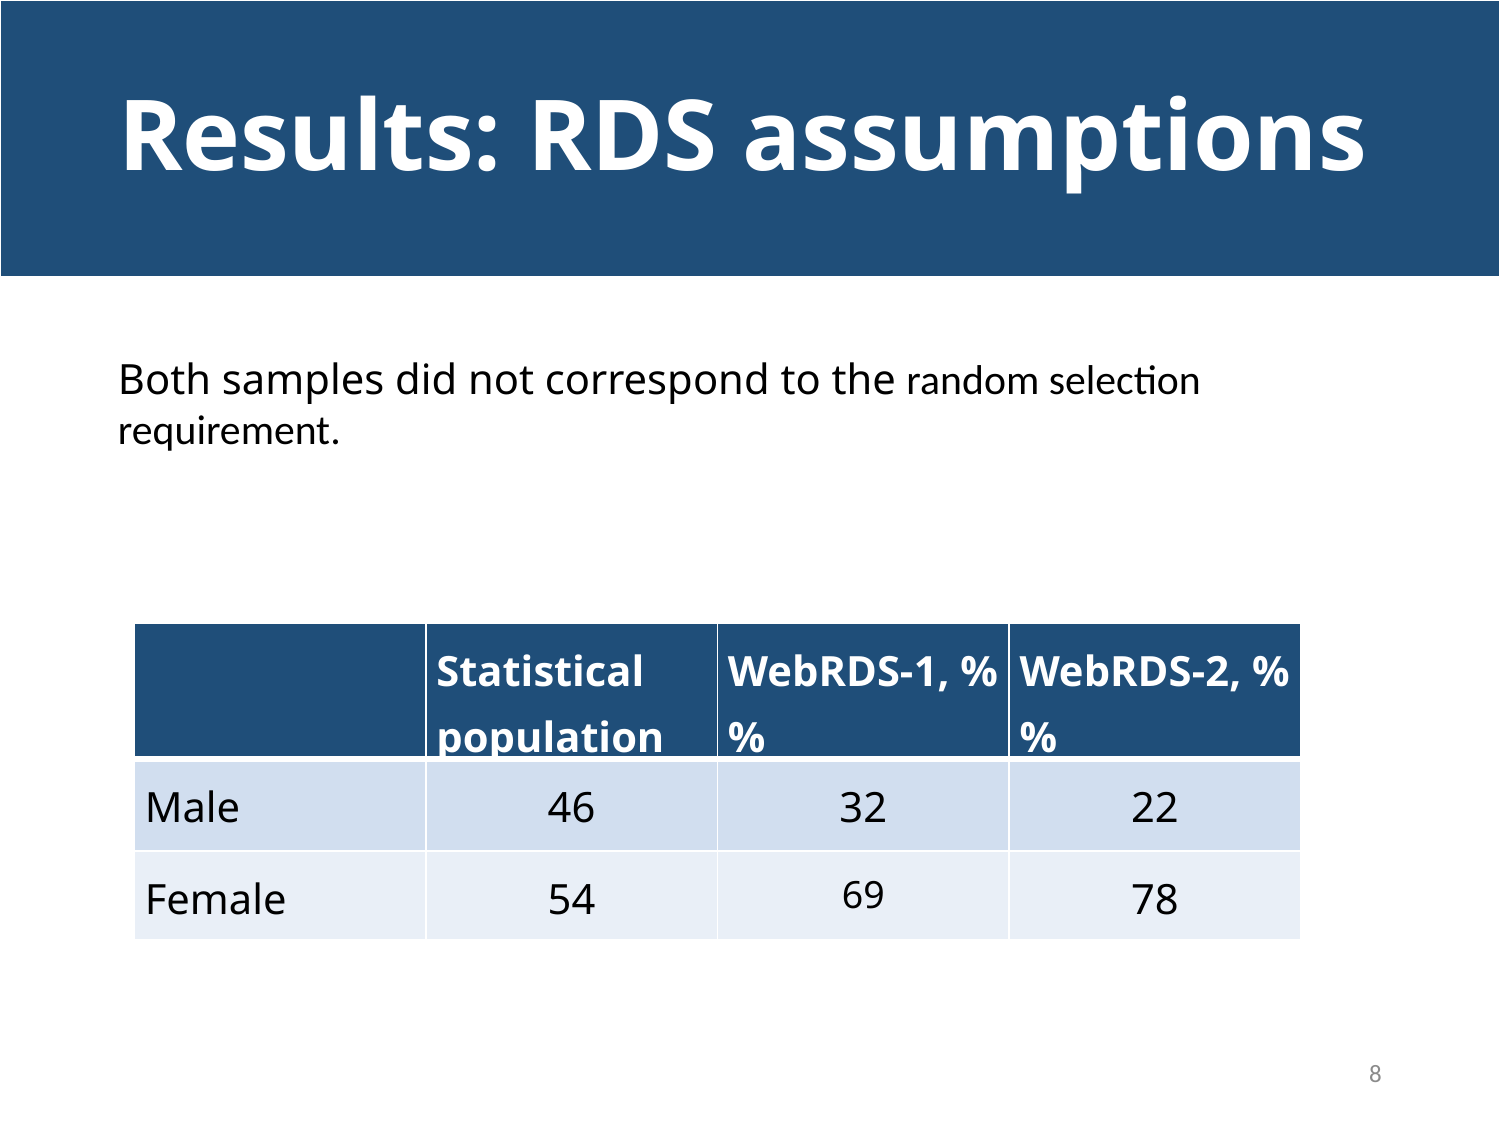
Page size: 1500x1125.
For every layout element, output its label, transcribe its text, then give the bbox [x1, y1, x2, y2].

text_box Both samples did not correspond to the random selection requirement. [103, 345, 1436, 460]
table_cell Male [135, 762, 425, 850]
table_cell 78 [1010, 852, 1300, 939]
text_box [0, 0, 1500, 278]
table_cell 69 [718, 852, 1008, 939]
table_cell 54 [427, 852, 717, 939]
table_cell 46 [427, 762, 717, 850]
table_header WebRDS-1, %% [718, 624, 1008, 756]
table_header Statistical population [427, 624, 717, 756]
table_cell 22 [1010, 762, 1300, 850]
table_cell Female [135, 852, 425, 939]
title Results: RDS assumptions [103, 29, 1397, 248]
slide_number 8 [1059, 1042, 1397, 1103]
table_cell 32 [718, 762, 1008, 850]
table_header WebRDS-2, %% [1010, 624, 1300, 756]
table_header [135, 624, 425, 756]
